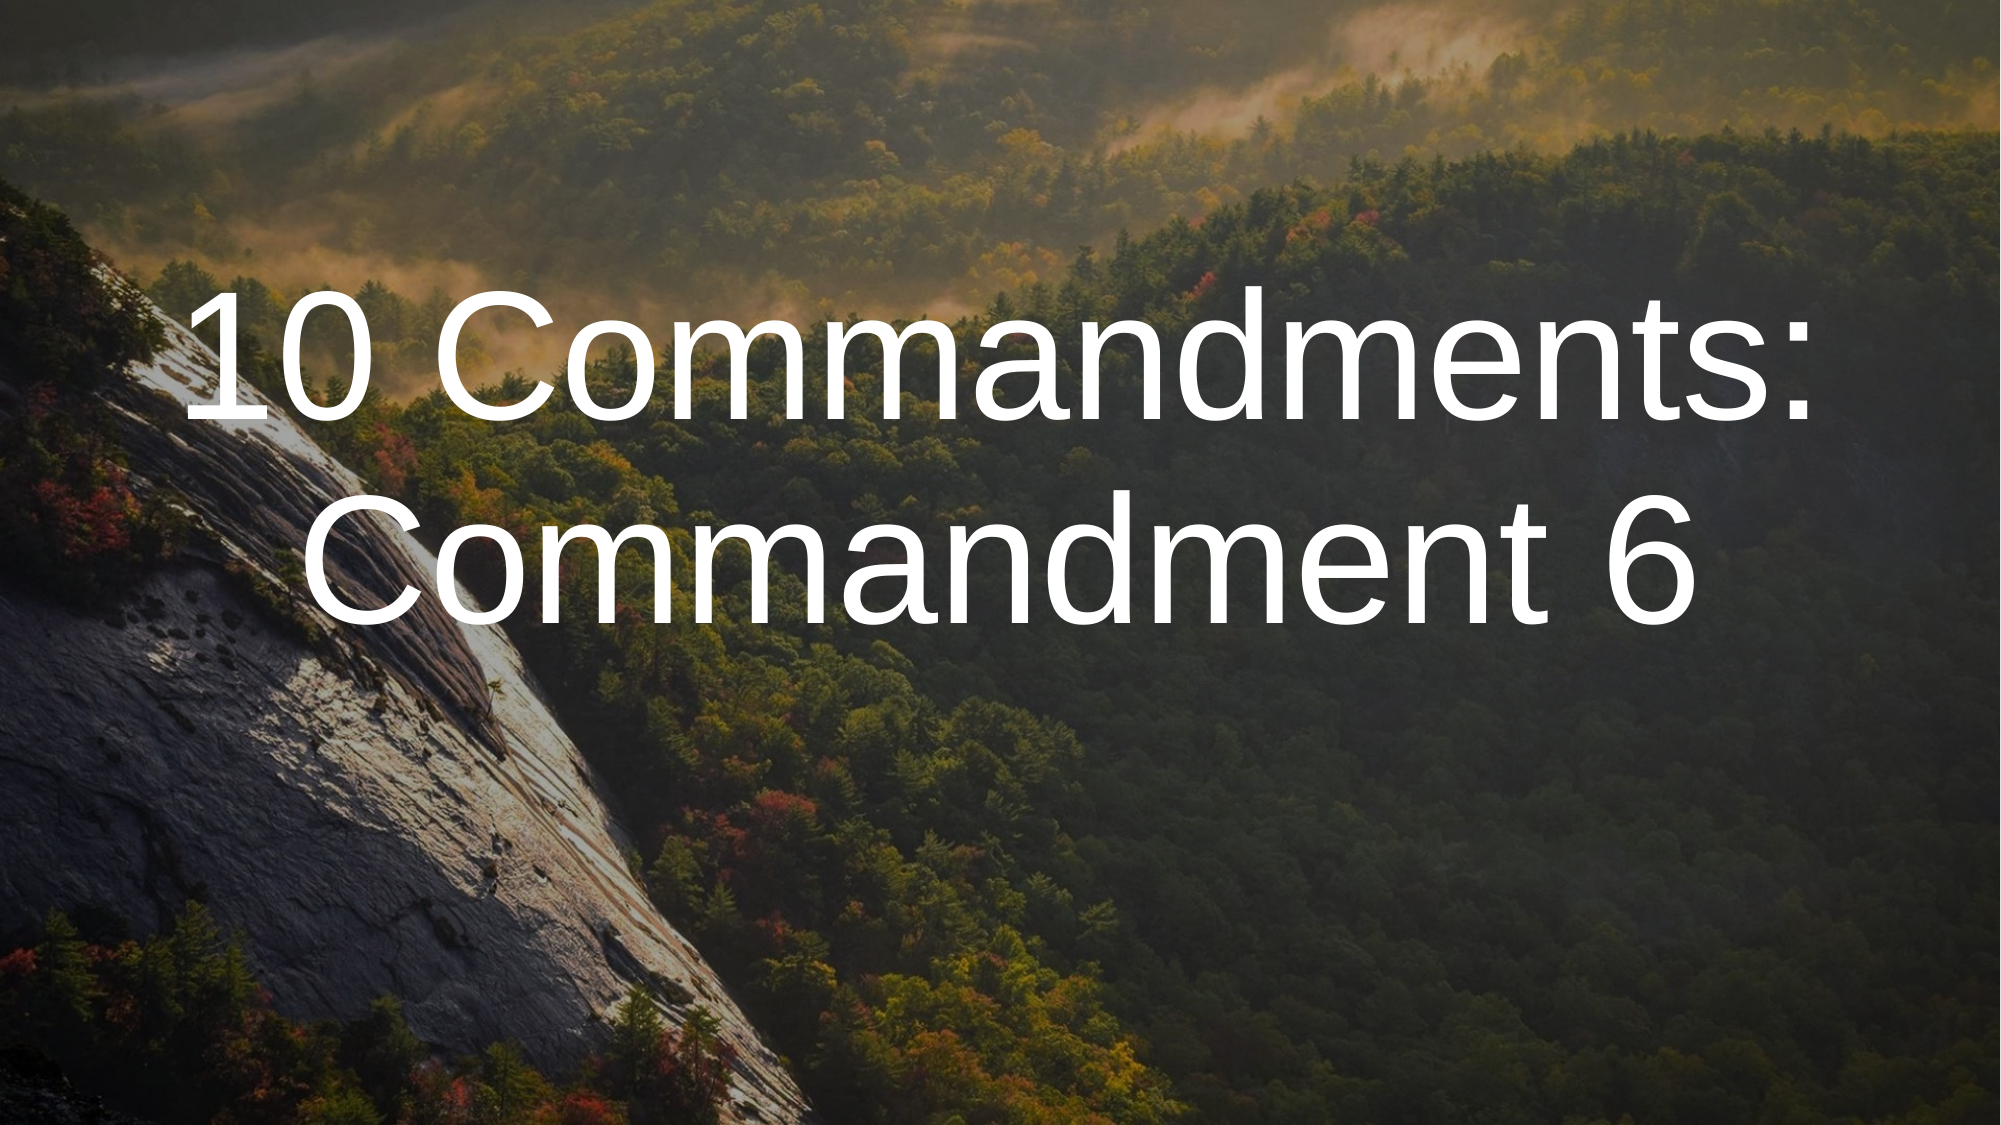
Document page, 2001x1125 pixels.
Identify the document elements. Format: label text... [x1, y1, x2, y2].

picture [0, 0, 2001, 1125]
list 10 Commandments: Commandment 6 [114, 136, 1886, 671]
